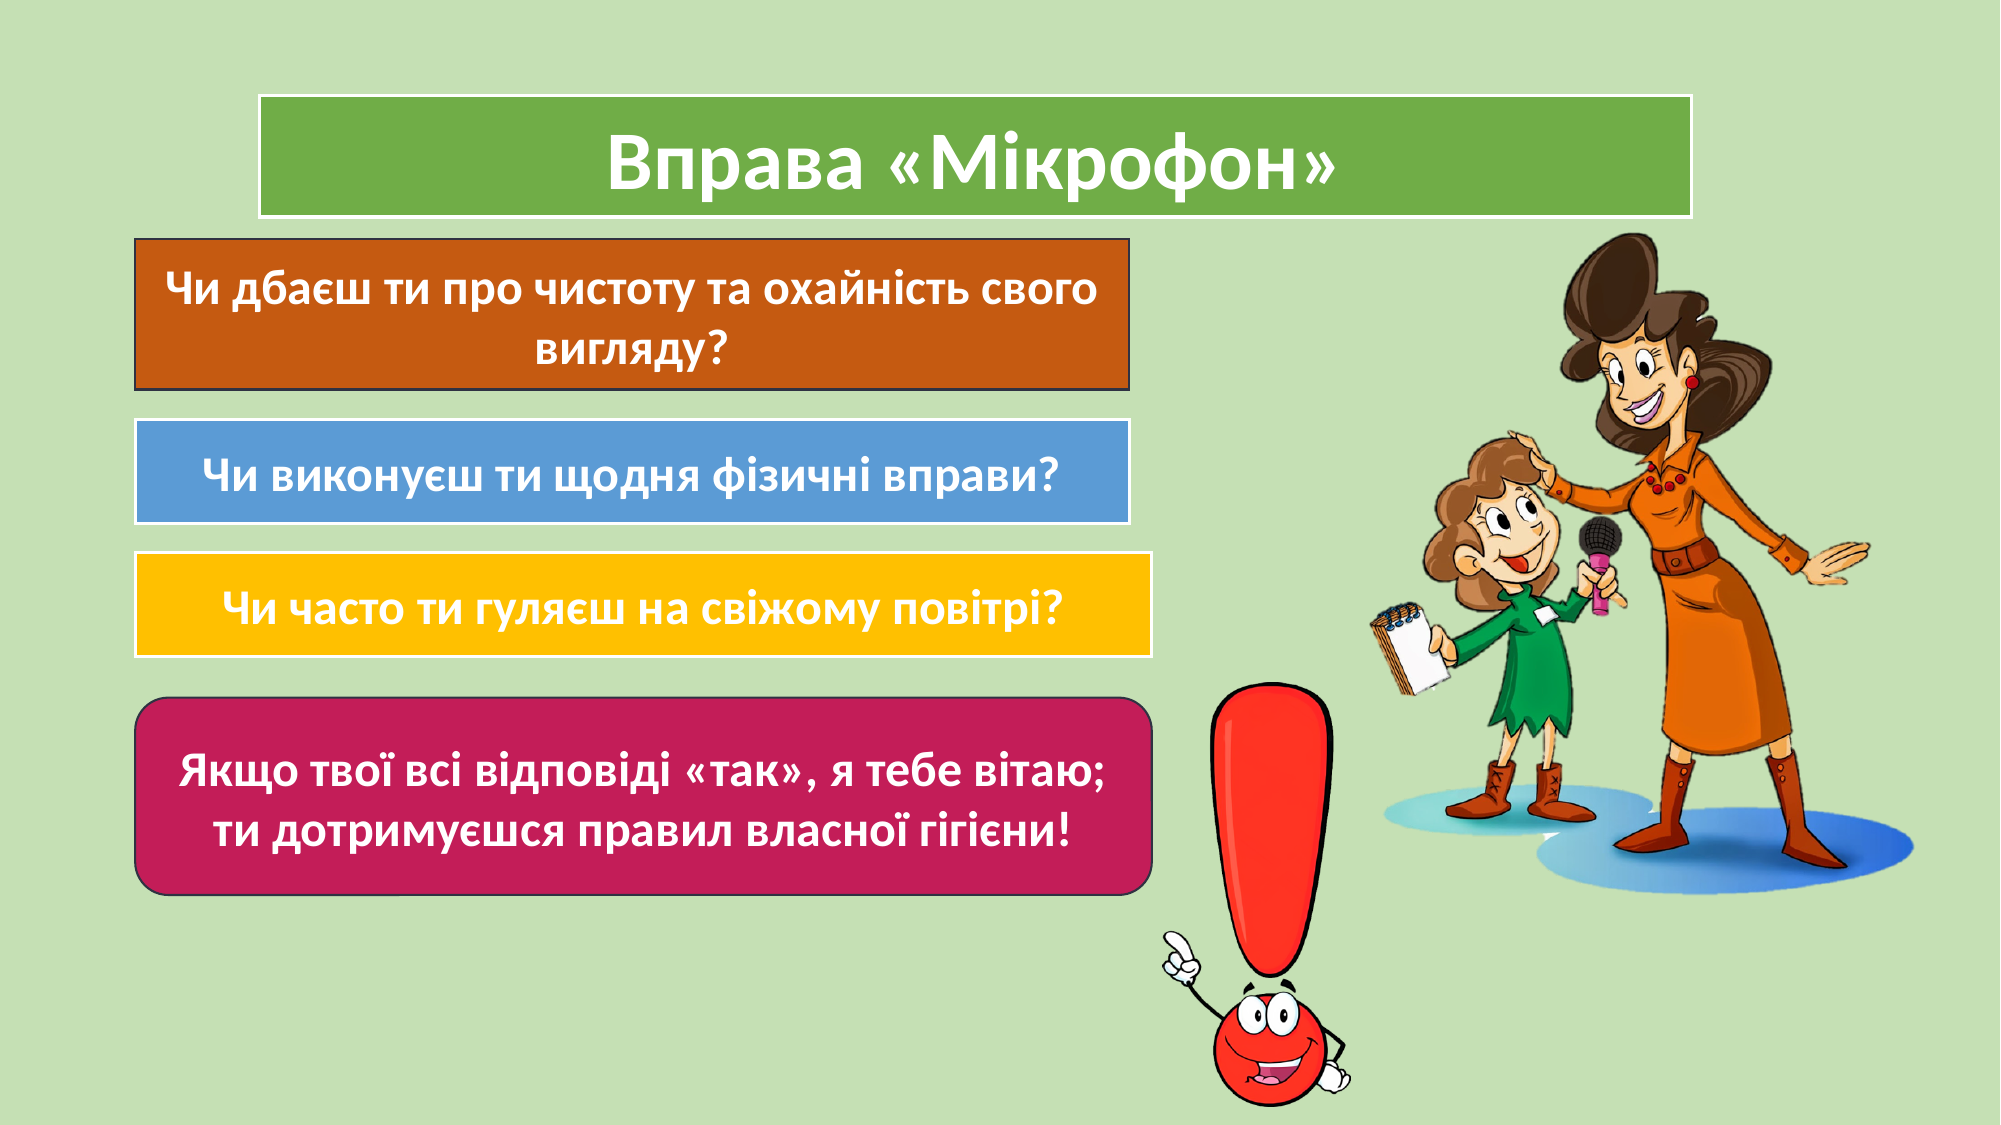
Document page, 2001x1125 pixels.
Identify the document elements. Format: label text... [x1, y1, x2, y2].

picture [1162, 195, 1928, 1107]
text_box Чи виконуєш ти щодня фізичні вправи? [134, 418, 1131, 525]
text_box Чи часто ти гуляєш на свіжому повітрі? [134, 551, 1153, 658]
text_box Якщо твої всі відповіді «так», я тебе вітаю; ти дотримуєшся правил власної гігієни! [134, 696, 1153, 897]
text_box Чи дбаєш ти про чистоту та охайність свого вигляду? [134, 238, 1130, 391]
text_box Вправа «Мікрофон» [258, 94, 1693, 219]
